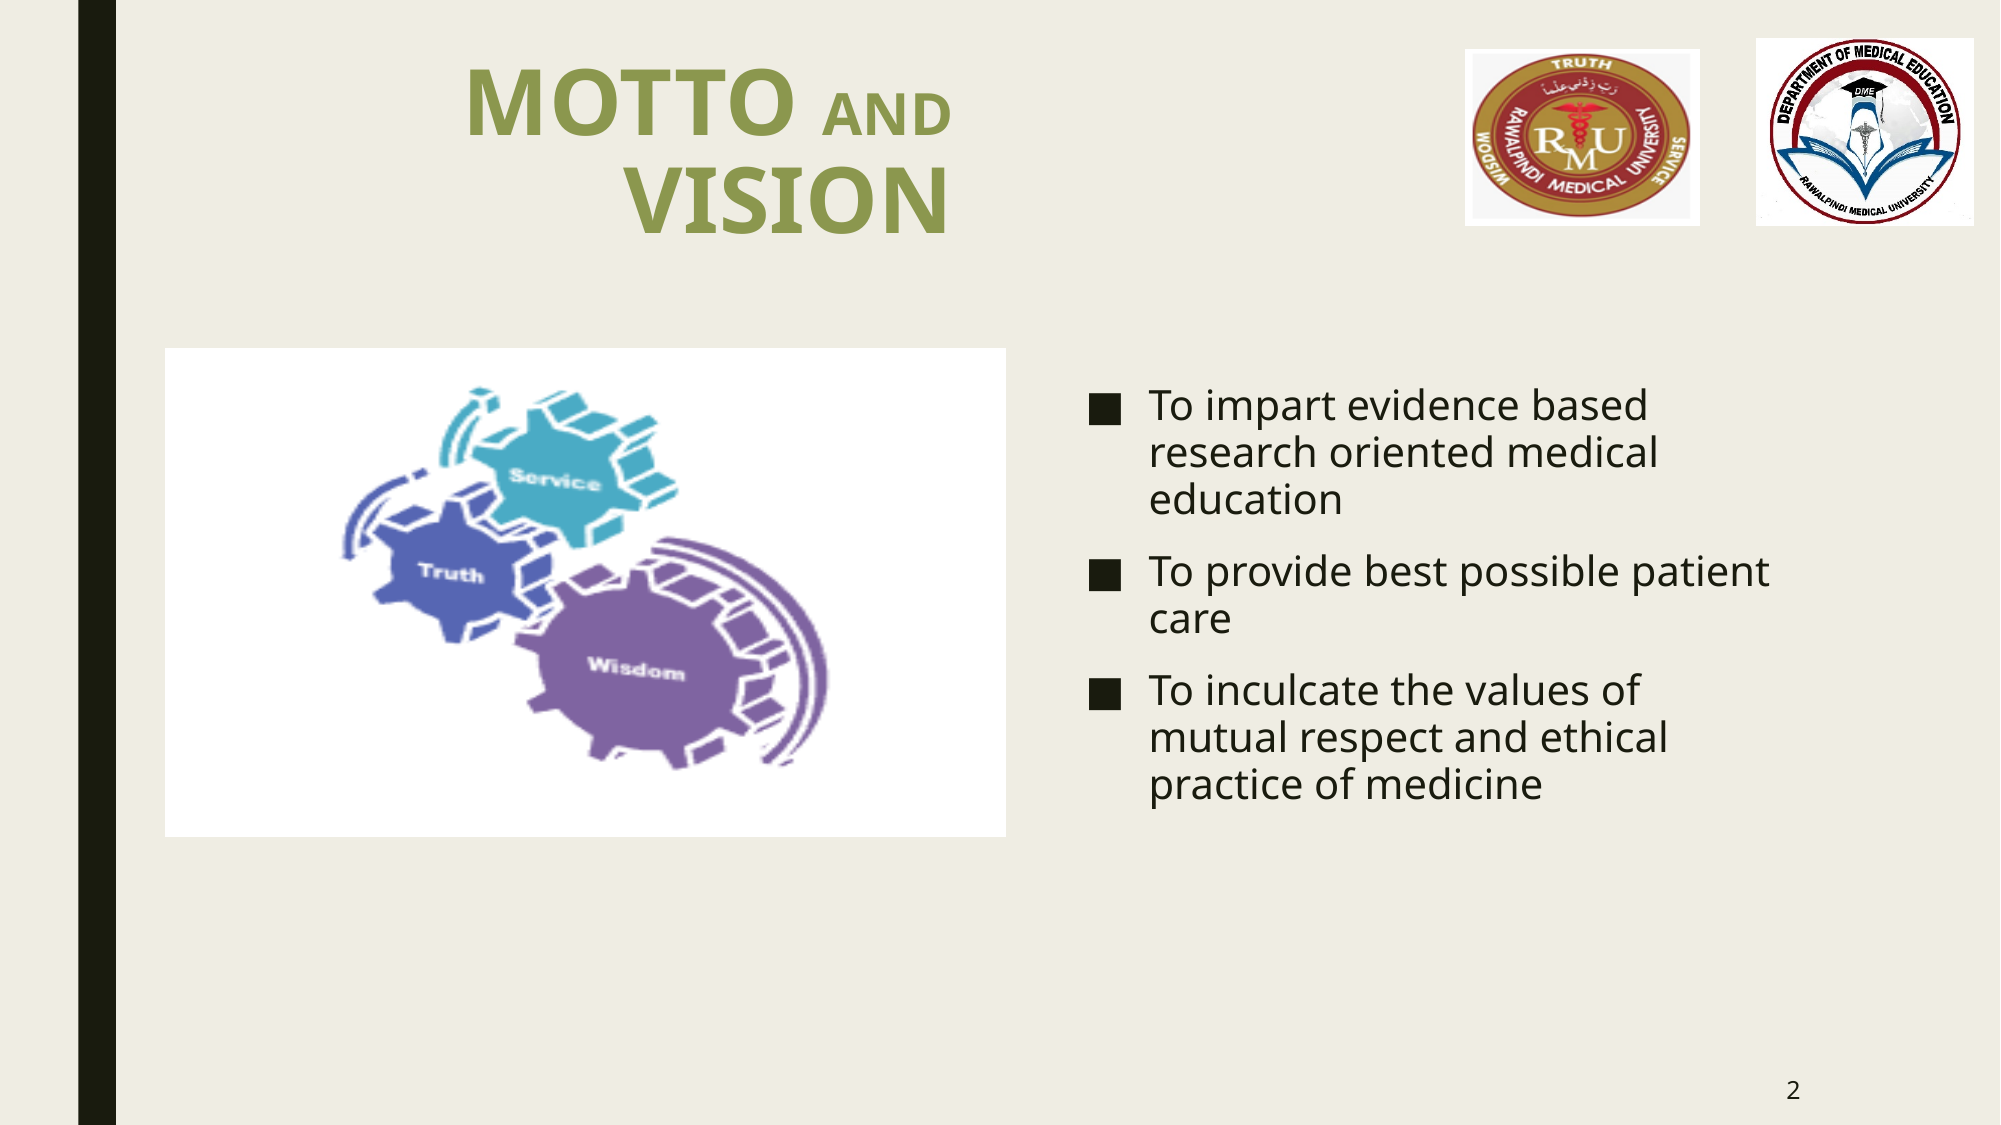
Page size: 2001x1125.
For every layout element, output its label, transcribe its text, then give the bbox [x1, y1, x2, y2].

title MOTTO AND VISION [218, 50, 969, 226]
slide_number 2 [1553, 1058, 1816, 1125]
list To impart evidence based research oriented medical education To provide best possible patient care To inculcate the values of mutual respect and ethical practice of medicine [1070, 375, 1801, 963]
picture [1756, 38, 1974, 226]
picture [1465, 49, 1700, 226]
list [165, 348, 1006, 837]
